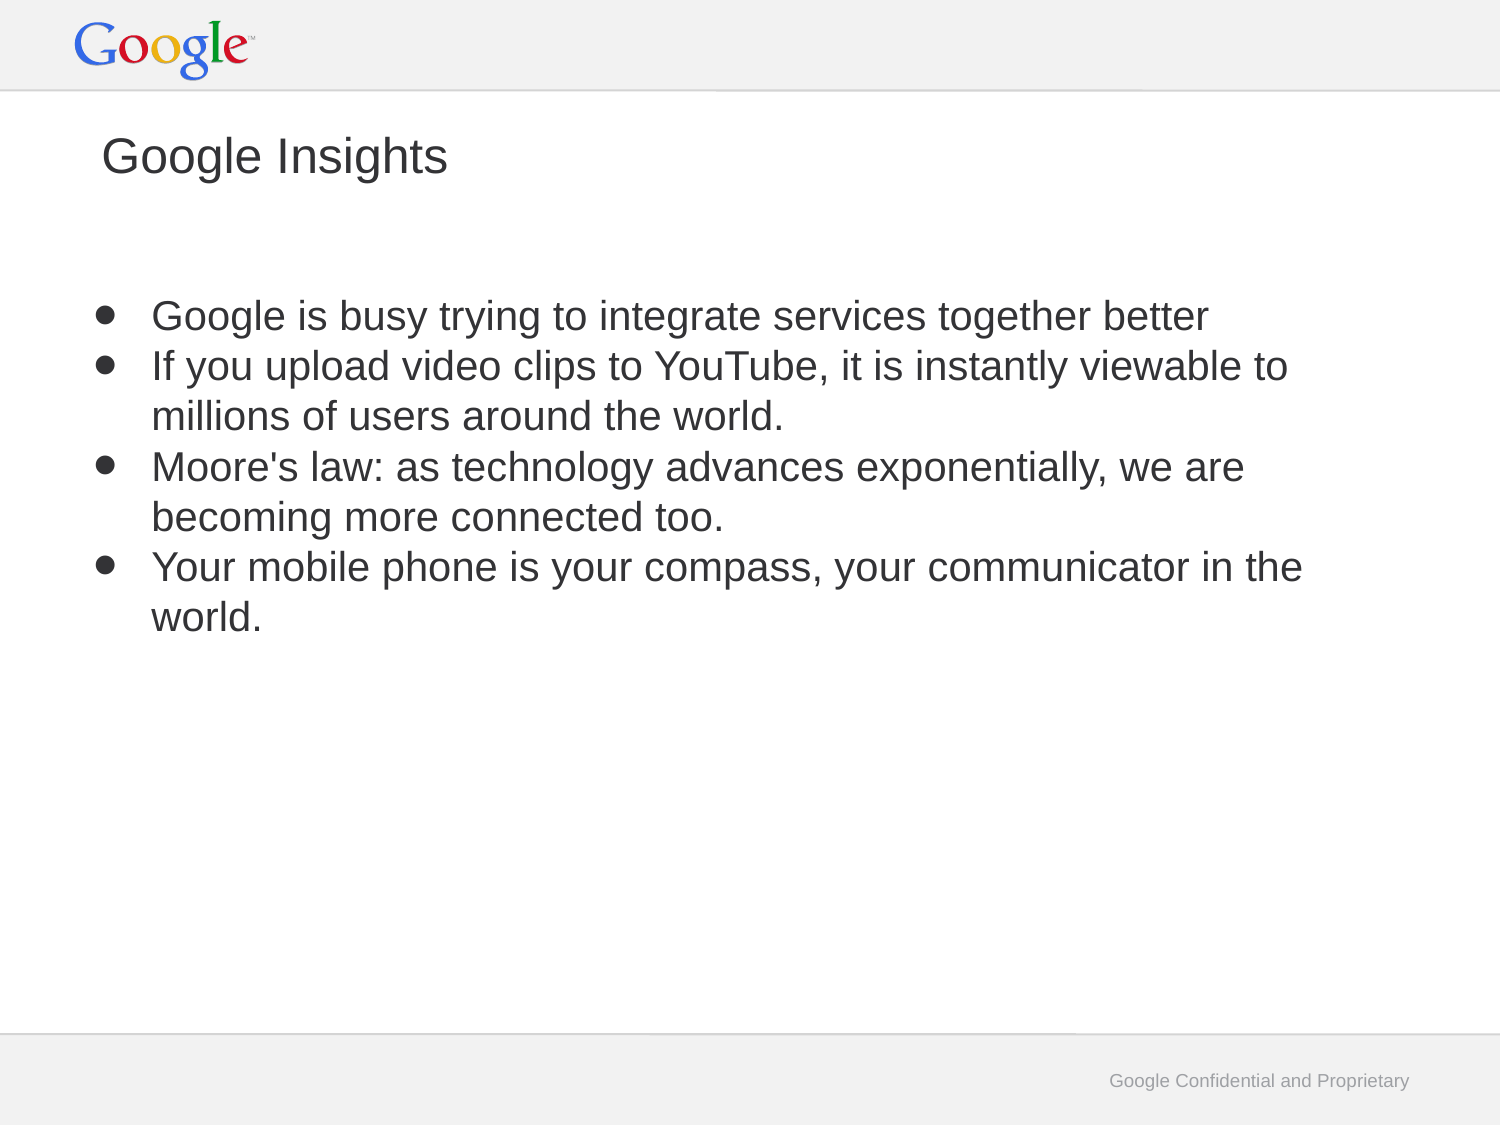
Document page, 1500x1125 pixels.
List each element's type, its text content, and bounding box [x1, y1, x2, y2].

title Google Insights [61, 108, 1412, 274]
list Google is busy trying to integrate services together better If you upload video clips to YouTube, it is instantly viewable to millions of users around the world. Moore's law: as technology advances exponentially, we are becoming more connected too. Your mobile phone is your compass, your communicator in the world. [61, 274, 1412, 942]
